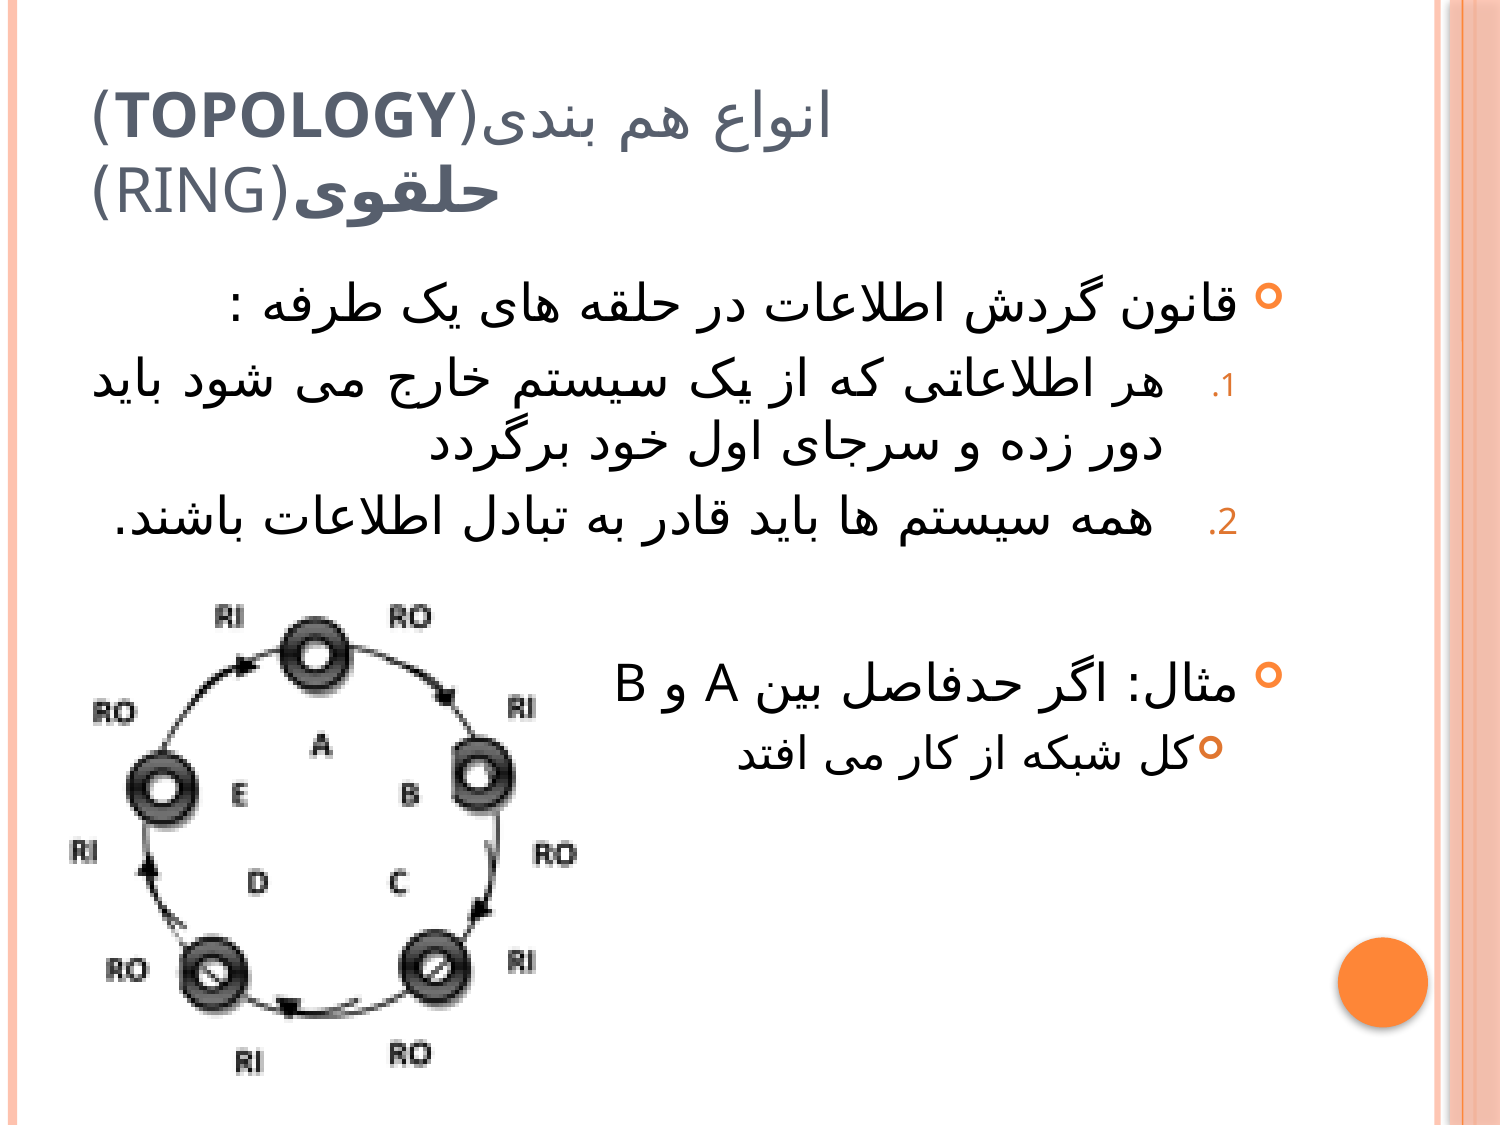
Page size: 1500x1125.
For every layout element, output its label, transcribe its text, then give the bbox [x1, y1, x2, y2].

list قانون گردش اطلاعات در حلقه های یک طرفه : هر اطلاعاتی که از یک سیستم خارج می شود باید دور زده و سرجای اول خود برگردد همه سیستم ها باید قادر به تبادل اطلاعات باشند. مثال: اگر حدفاصل بین A و B قطع شود کل شبکه از کار می افتد [75, 262, 1300, 1075]
title انواع هم بندی(Topology) حلقوی(Ring) [75, 45, 1300, 233]
picture [36, 568, 607, 1125]
